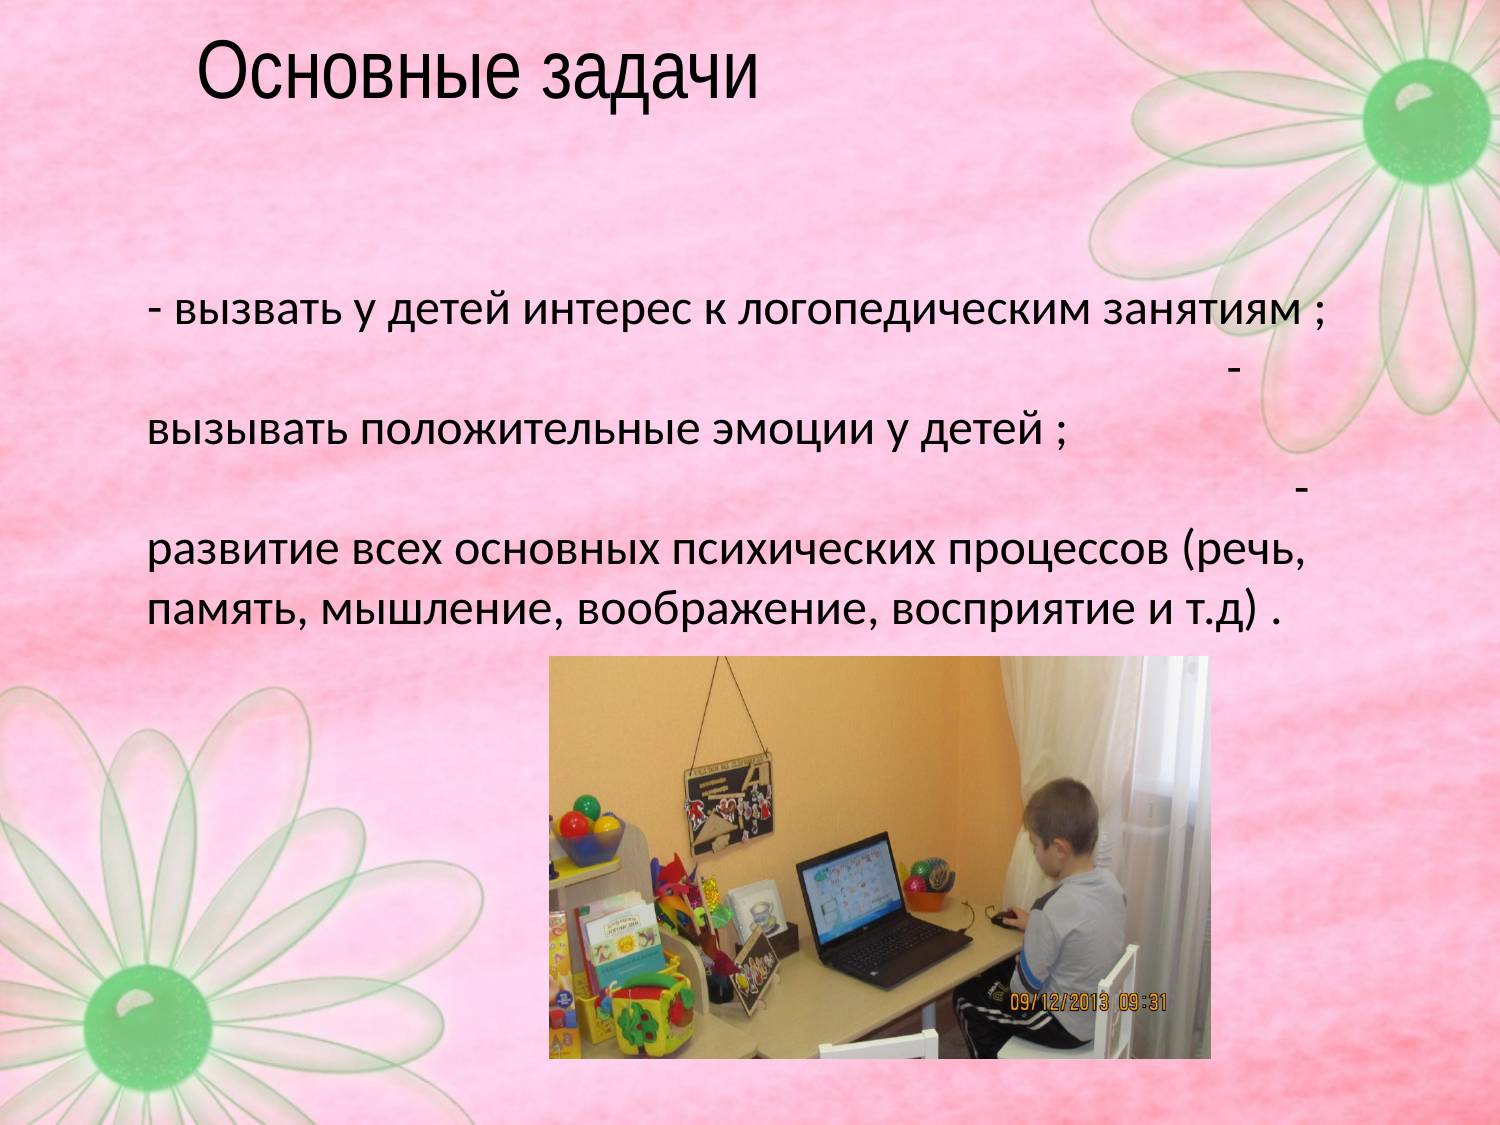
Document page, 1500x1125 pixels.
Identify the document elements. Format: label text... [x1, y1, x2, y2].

picture [0, 0, 1500, 1125]
list - вызвать у детей интерес к логопедическим занятиям ; - вызывать положительные эмоции у детей ; -развитие всех основных психических процессов (речь, память, мышление, воображение, восприятие и т.д) . [74, 266, 1426, 858]
title Основные задачи [41, 125, 1392, 386]
